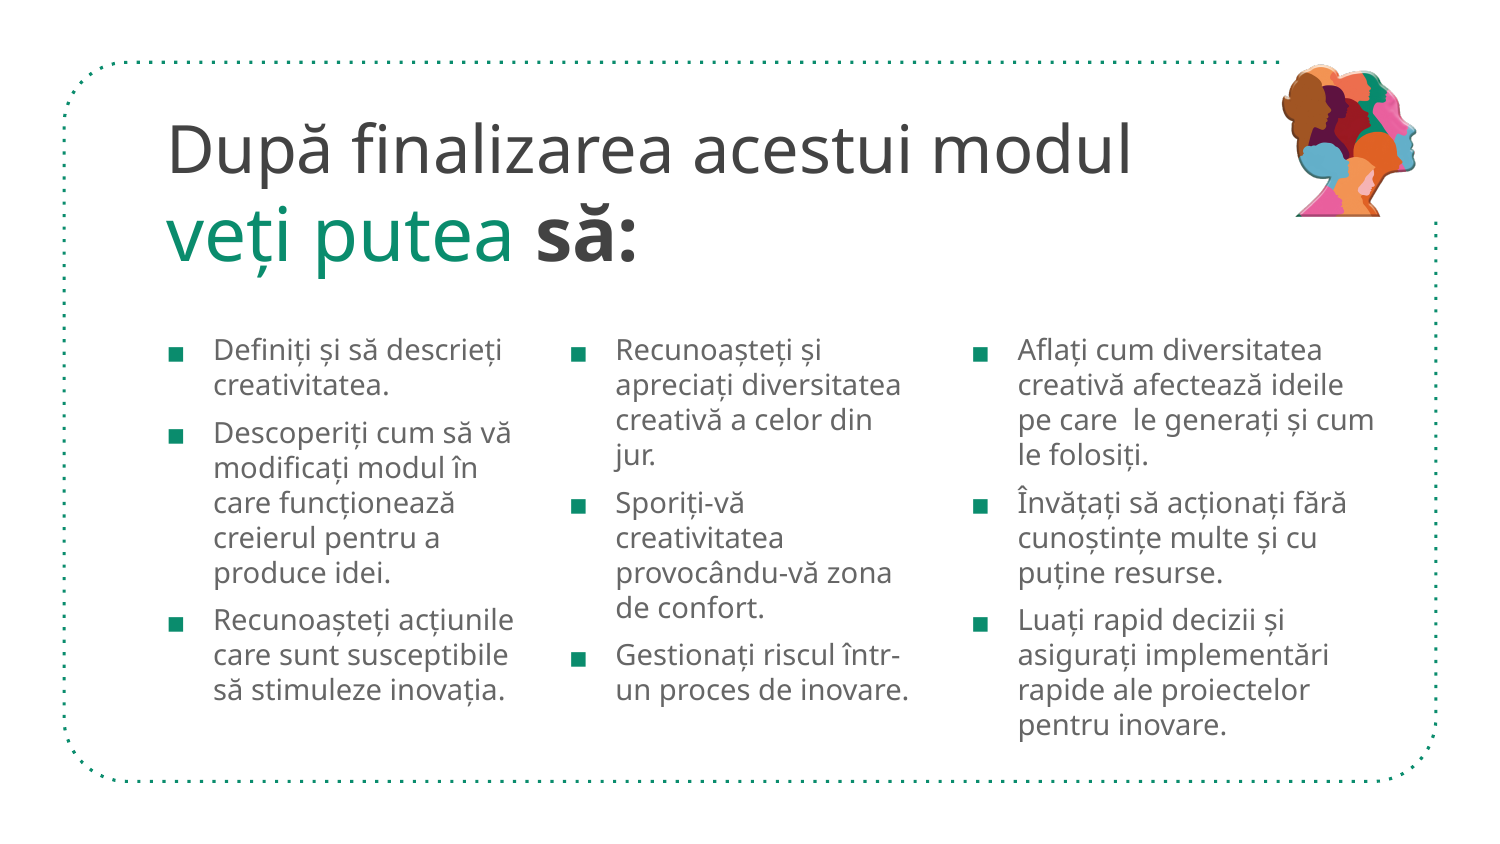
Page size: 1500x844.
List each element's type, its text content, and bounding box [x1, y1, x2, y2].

picture [1272, 61, 1430, 225]
list Aflați cum diversitatea creativă afectează ideile pe care le generați și cum le folosiți. Învățați să acționați fără cunoștințe multe și cu puține resurse. Luați rapid decizii și asigurați implementări rapide ale proiectelor pentru inovare. [955, 316, 1392, 773]
list Definiți și să descrieți creativitatea. Descoperiți cum să vă modificați modul în care funcționează creierul pentru a produce idei. Recunoașteți acțiunile care sunt susceptibile să stimuleze inovația. [151, 316, 534, 773]
title După finalizarea acestui modul veți putea să: [151, 91, 1278, 287]
list Recunoașteți și apreciați diversitatea creativă a celor din jur. Sporiți-vă creativitatea provocându-vă zona de confort. Gestionați riscul într-un proces de inovare. [553, 316, 936, 773]
